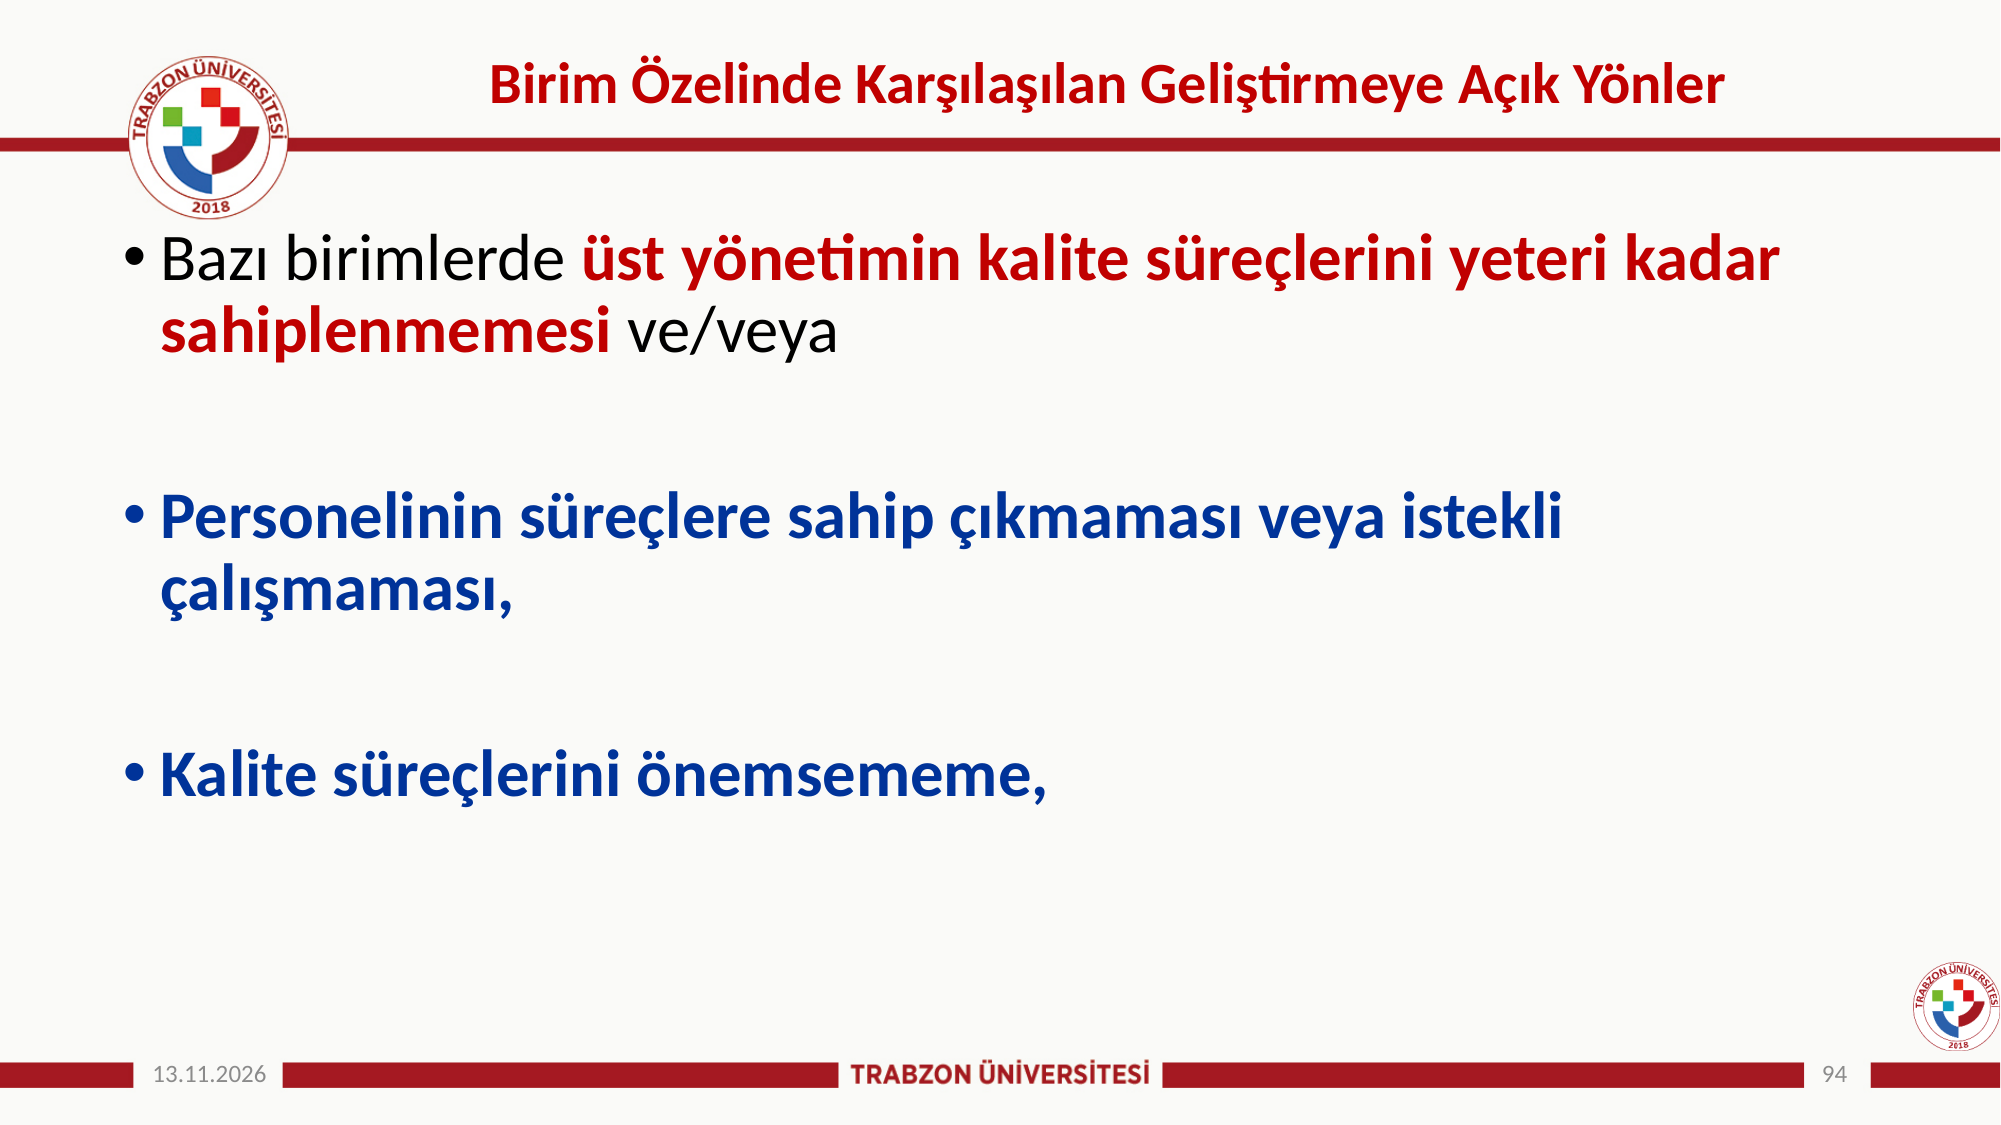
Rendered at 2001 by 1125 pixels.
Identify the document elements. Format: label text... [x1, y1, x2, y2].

list Bazı birimlerde üst yönetimin kalite süreçlerini yeteri kadar sahiplenmemesi ve/veya Personelinin süreçlere sahip çıkmaması veya istekli çalışmaması, Kalite süreçlerini önemsememe, [107, 215, 1950, 1043]
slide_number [137, 1042, 588, 1103]
title Birim Özelinde Karşılaşılan Geliştirmeye Açık Yönler [265, 32, 1950, 137]
picture [0, 0, 2001, 1125]
slide_number 94 [1412, 1042, 1863, 1103]
